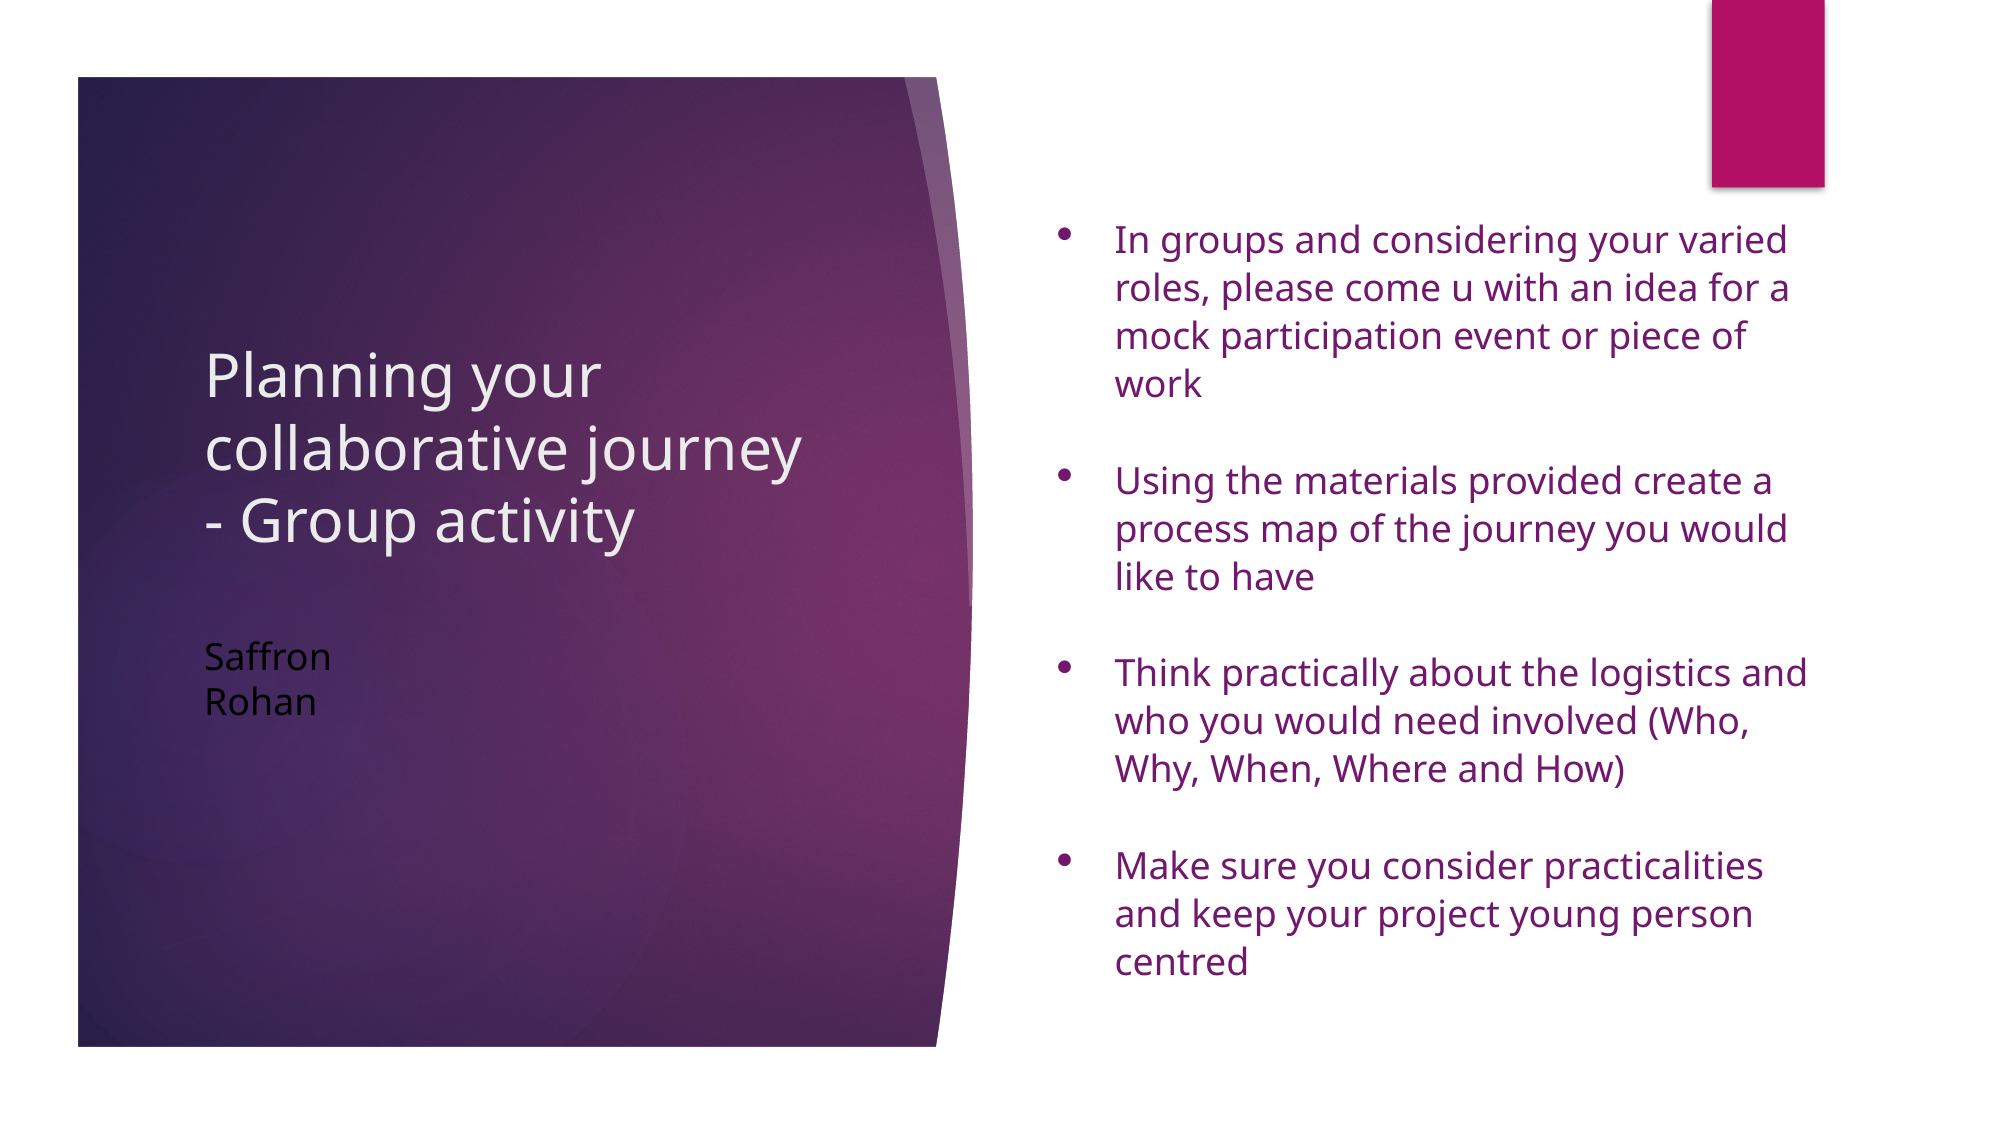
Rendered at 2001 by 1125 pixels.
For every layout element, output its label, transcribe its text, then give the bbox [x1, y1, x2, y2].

title Planning your collaborative journey - Group activity [189, 277, 824, 563]
text_box Saffron Rohan [189, 626, 397, 731]
text_box In groups and considering your varied roles, please come u with an idea for a mock participation event or piece of work Using the materials provided create a process map of the journey you would like to have Think practically about the logistics and who you would need involved (Who, Why, When, Where and How) Make sure you consider practicalities and keep your project young person centred [1043, 205, 1850, 991]
